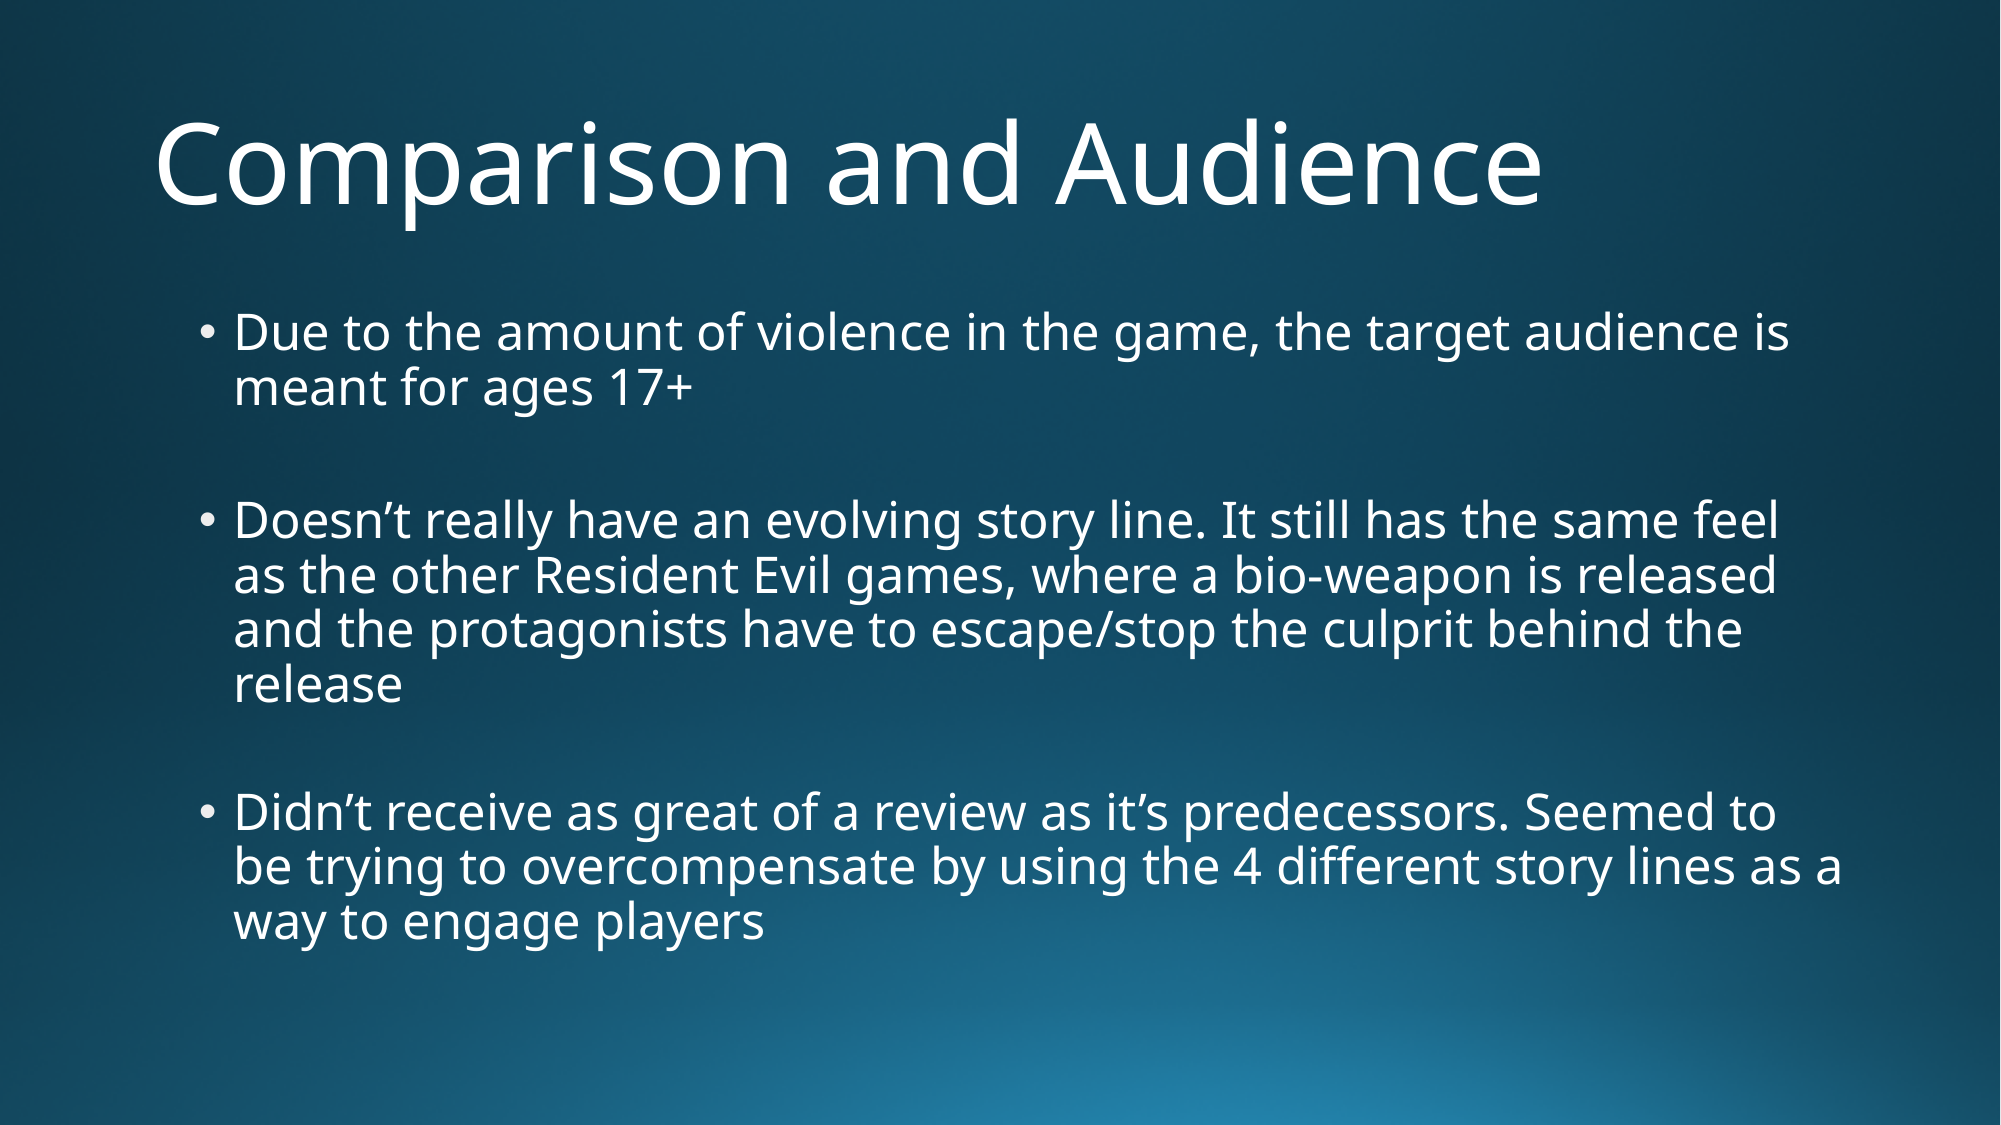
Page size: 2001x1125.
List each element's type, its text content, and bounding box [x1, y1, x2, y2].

title Comparison and Audience [137, 59, 1863, 278]
picture [0, 0, 2001, 1125]
list Due to the amount of violence in the game, the target audience is meant for ages 17+ Doesn’t really have an evolving story line. It still has the same feel as the other Resident Evil games, where a bio-weapon is released and the protagonists have to escape/stop the culprit behind the release Didn’t receive as great of a review as it’s predecessors. Seemed to be trying to overcompensate by using the 4 different story lines as a way to engage players [183, 299, 1863, 1014]
